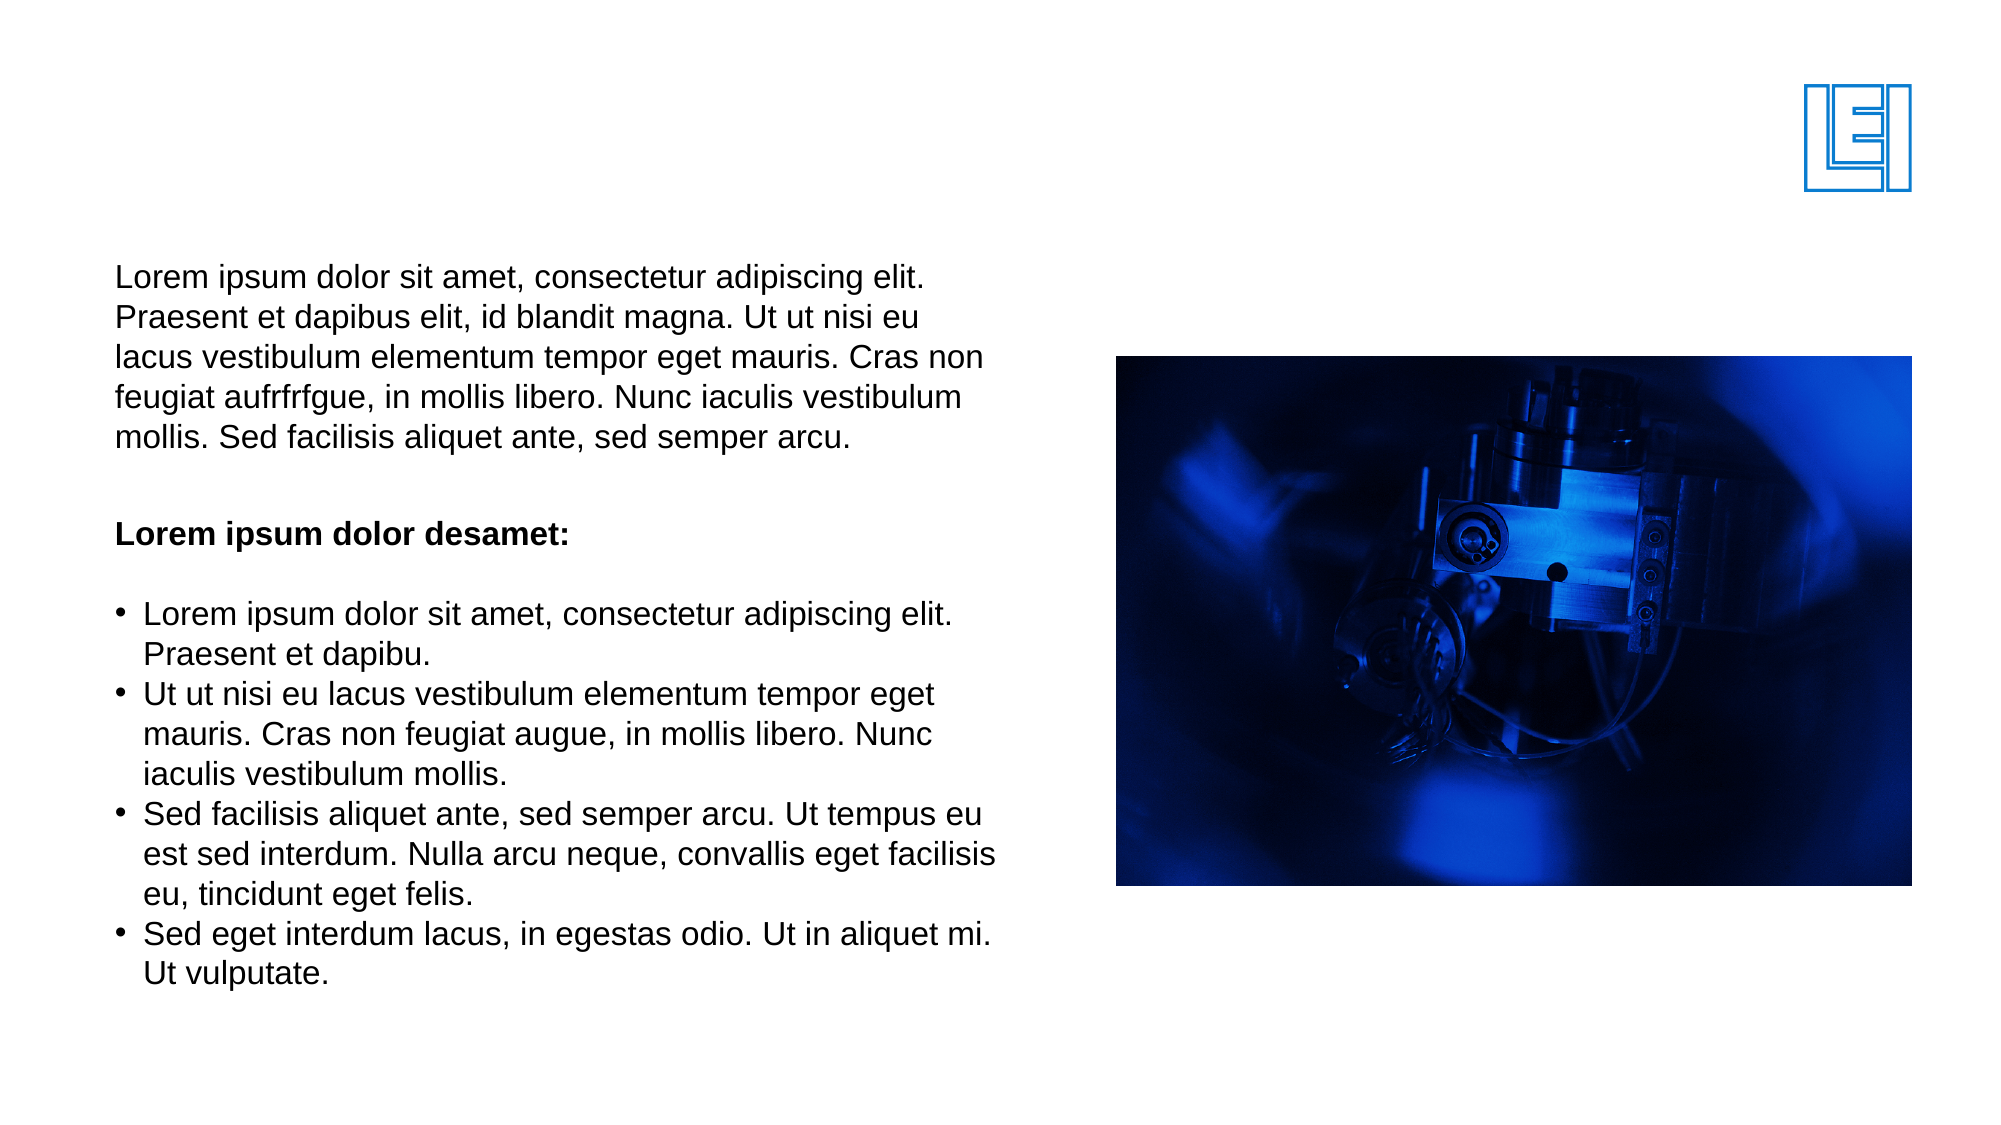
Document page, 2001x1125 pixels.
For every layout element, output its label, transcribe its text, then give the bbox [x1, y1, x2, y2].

text_box Lorem ipsum dolor sit amet, consectetur adipiscing elit. Praesent et dapibus elit, id blandit magna. Ut ut nisi eu lacus vestibulum elementum tempor eget mauris. Cras non feugiat aufrfrfgue, in mollis libero. Nunc iaculis vestibulum mollis. Sed facilisis aliquet ante, sed semper arcu. [100, 248, 1021, 463]
text_box Lorem ipsum dolor desamet: Lorem ipsum dolor sit amet, consectetur adipiscing elit. Praesent et dapibu. Ut ut nisi eu lacus vestibulum elementum tempor eget mauris. Cras non feugiat augue, in mollis libero. Nunc iaculis vestibulum mollis. Sed facilisis aliquet ante, sed semper arcu. Ut tempus eu est sed interdum. Nulla arcu neque, convallis eget facilisis eu, tincidunt eget felis. Sed eget interdum lacus, in egestas odio. Ut in aliquet mi. Ut vulputate. [100, 465, 1021, 999]
picture [1804, 84, 1912, 198]
picture [1116, 356, 1912, 887]
